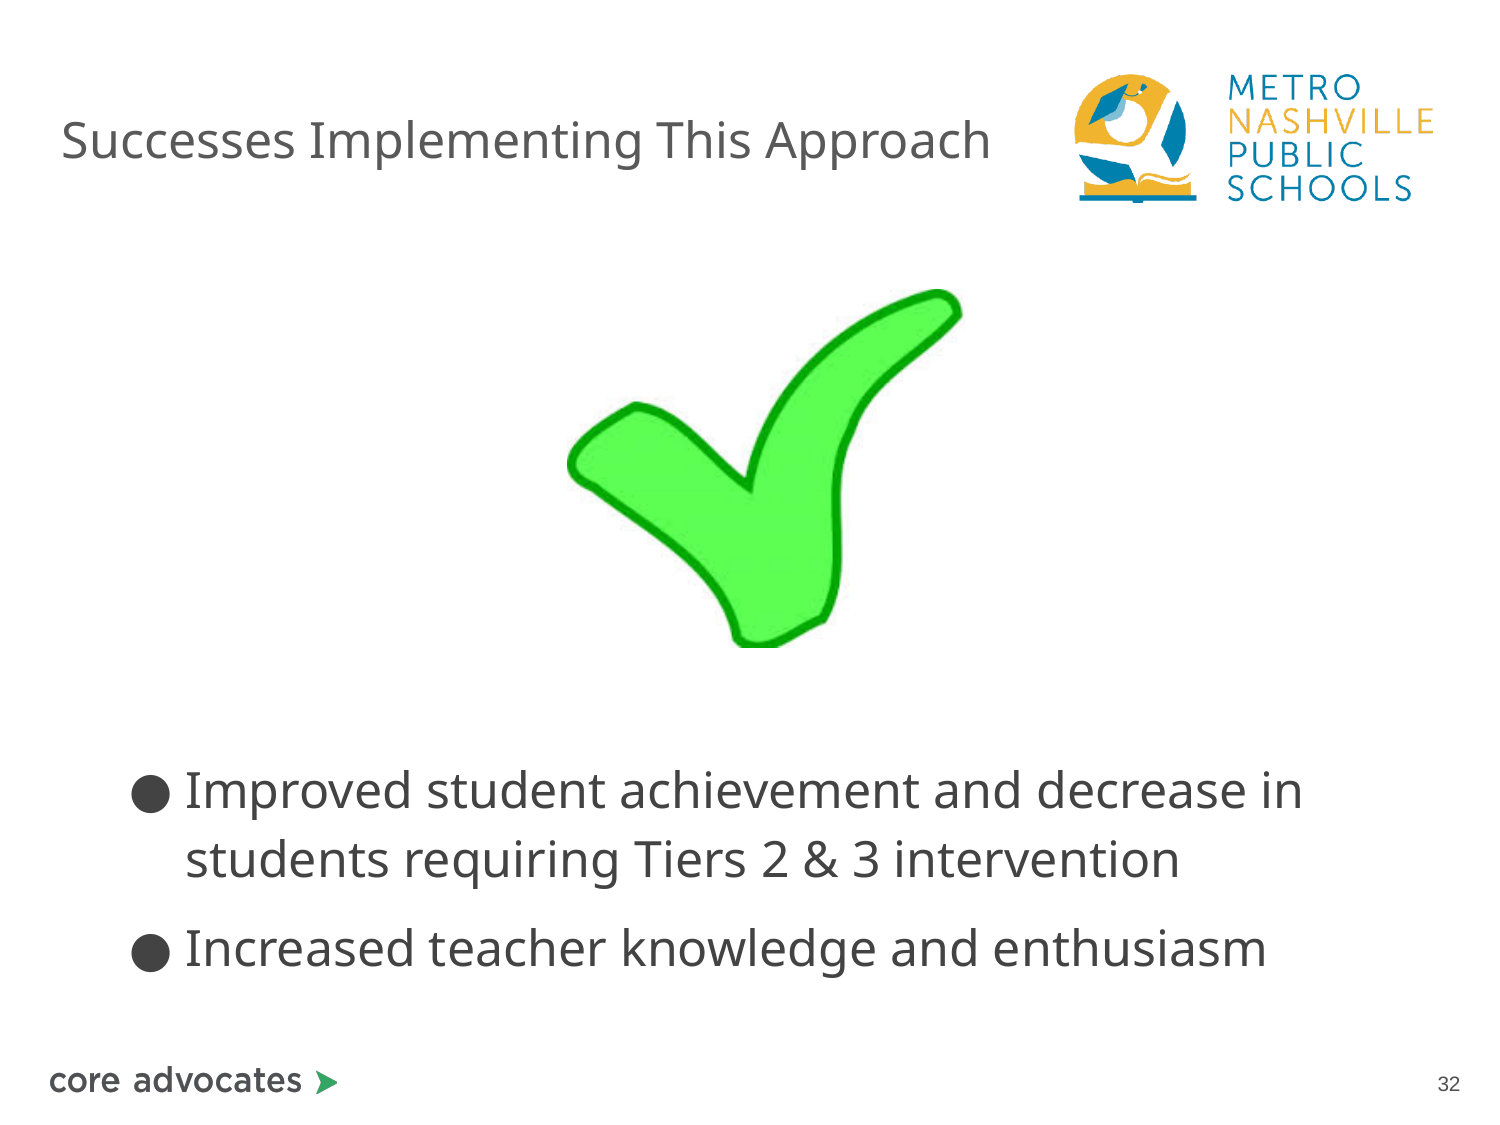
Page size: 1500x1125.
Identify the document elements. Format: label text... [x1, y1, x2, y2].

list Improved student achievement and decrease in students requiring Tiers 2 & 3 intervention Increased teacher knowledge and enthusiasm [113, 734, 1386, 1027]
picture [566, 289, 966, 648]
picture [1234, 74, 1248, 90]
picture [1074, 74, 1433, 203]
title Successes Implementing This Approach [46, 45, 1454, 233]
picture [1338, 78, 1356, 97]
picture [1313, 78, 1323, 86]
picture [50, 1066, 337, 1094]
